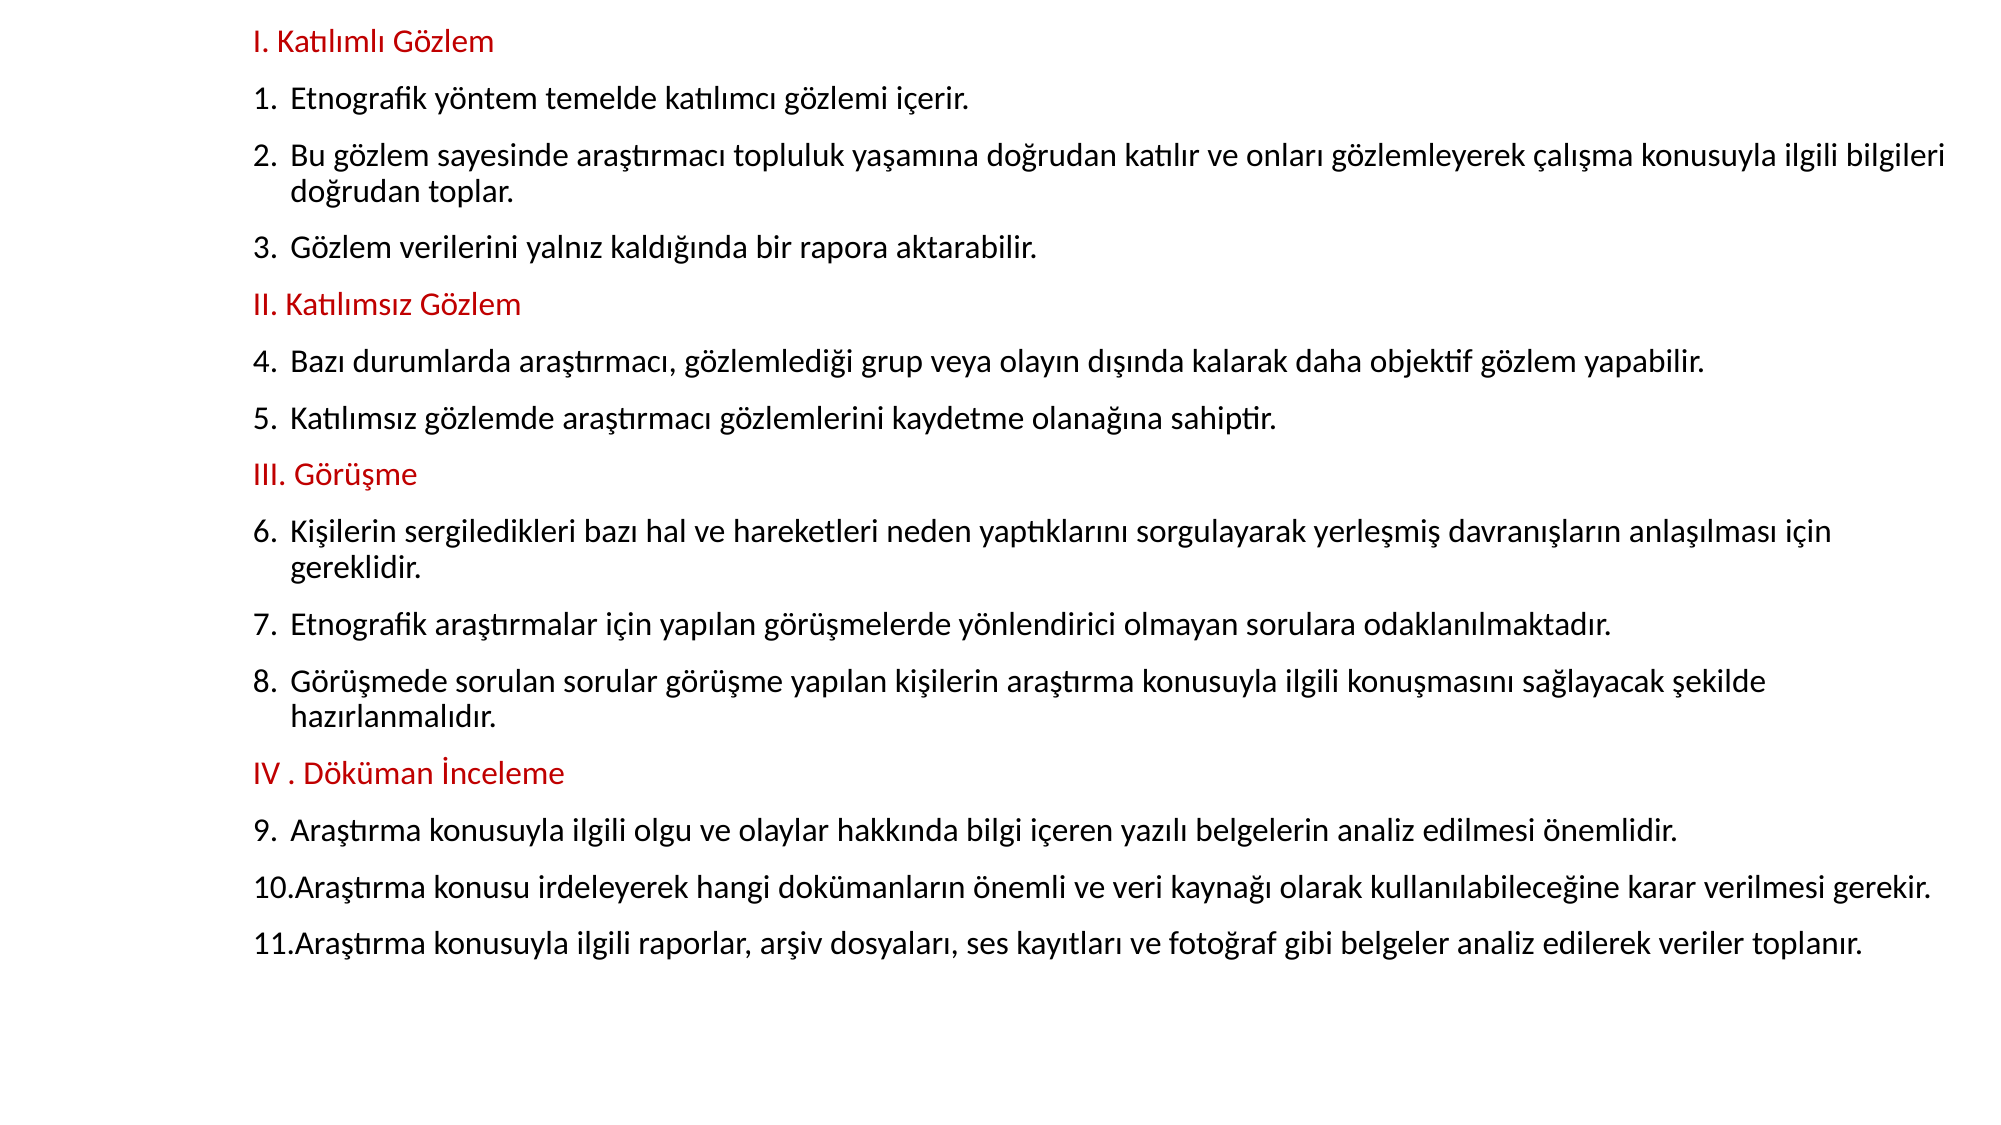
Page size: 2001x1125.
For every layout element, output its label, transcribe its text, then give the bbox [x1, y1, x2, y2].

list I. Katılımlı Gözlem Etnografik yöntem temelde katılımcı gözlemi içerir. Bu gözlem sayesinde araştırmacı topluluk yaşamına doğrudan katılır ve onları gözlemleyerek çalışma konusuyla ilgili bilgileri doğrudan toplar. Gözlem verilerini yalnız kaldığında bir rapora aktarabilir. II. Katılımsız Gözlem Bazı durumlarda araştırmacı, gözlemlediği grup veya olayın dışında kalarak daha objektif gözlem yapabilir. Katılımsız gözlemde araştırmacı gözlemlerini kaydetme olanağına sahiptir. III. Görüşme Kişilerin sergiledikleri bazı hal ve hareketleri neden yaptıklarını sorgulayarak yerleşmiş davranışların anlaşılması için gereklidir. Etnografik araştırmalar için yapılan görüşmelerde yönlendirici olmayan sorulara odaklanılmaktadır. Görüşmede sorulan sorular görüşme yapılan kişilerin araştırma konusuyla ilgili konuşmasını sağlayacak şekilde hazırlanmalıdır. IV . Döküman İnceleme Araştırma konusuyla ilgili olgu ve olaylar hakkında bilgi içeren yazılı belgelerin analiz edilmesi önemlidir. Araştırma konusu irdeleyerek hangi dokümanların önemli ve veri kaynağı olarak kullanılabileceğine karar verilmesi gerekir. Araştırma konusuyla ilgili raporlar, arşiv dosyaları, ses kayıtları ve fotoğraf gibi belgeler analiz edilerek veriler toplanır. [237, 16, 1986, 1101]
